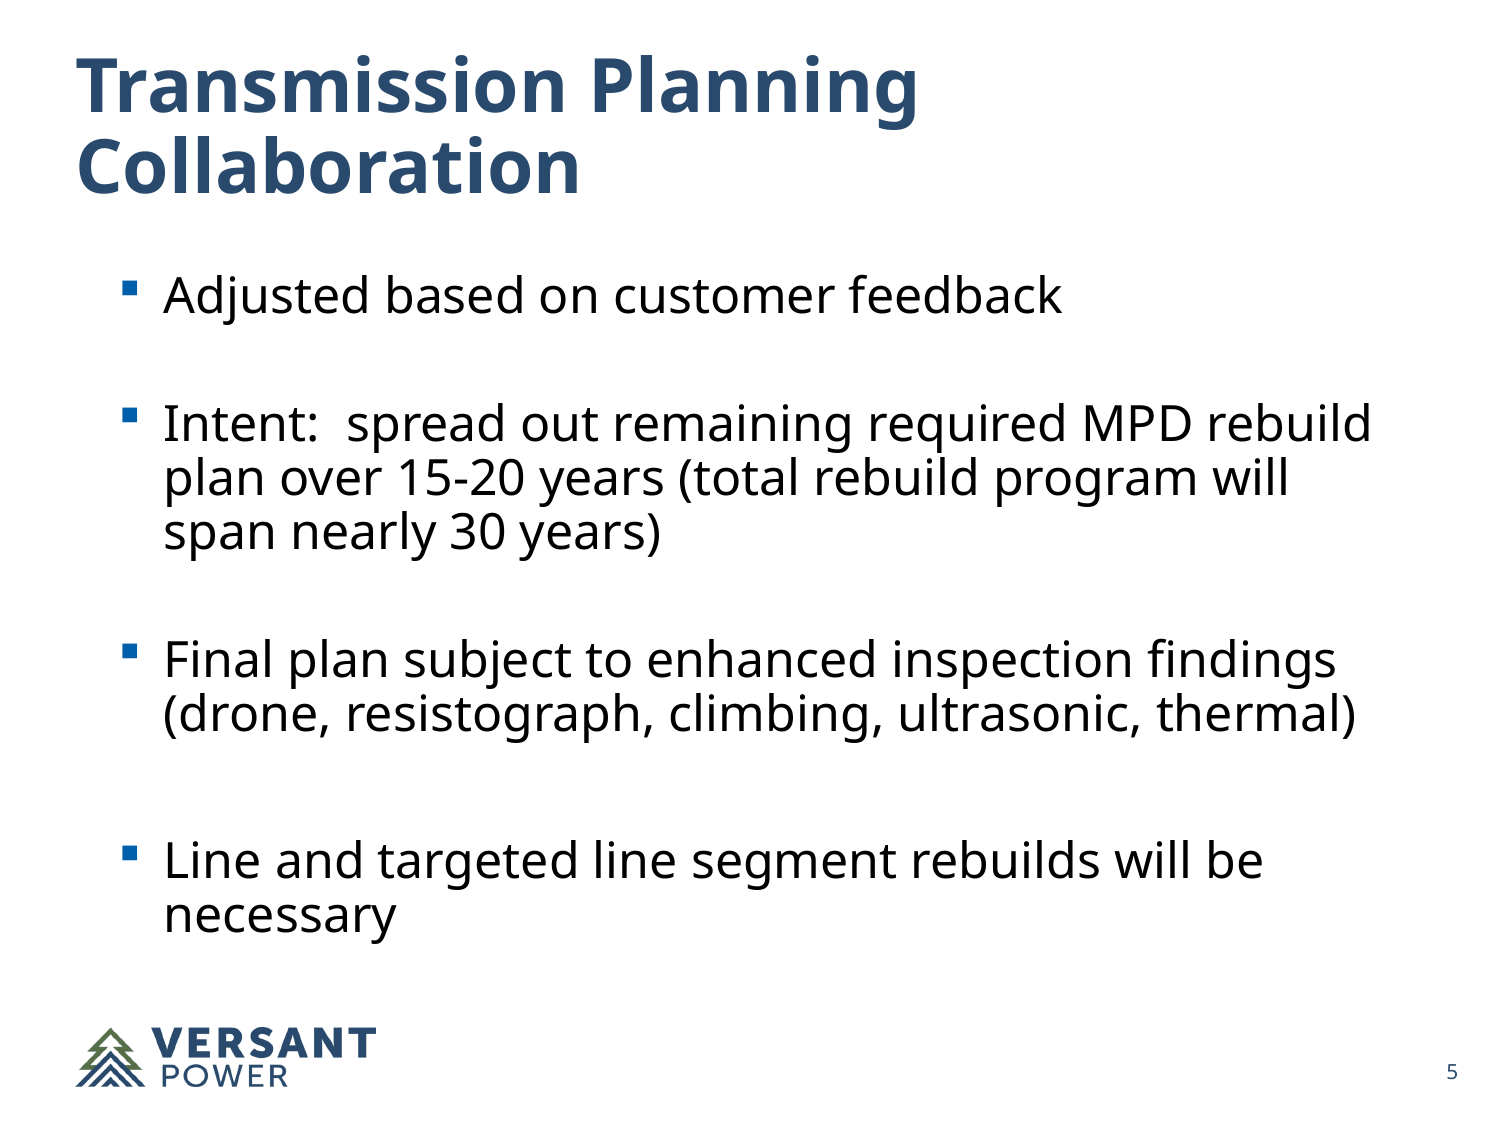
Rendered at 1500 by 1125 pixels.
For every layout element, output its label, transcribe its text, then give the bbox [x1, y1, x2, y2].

list Transmission Planning Collaboration [75, 75, 1426, 182]
slide_number 4 [1120, 1041, 1459, 1087]
picture [75, 1027, 376, 1087]
list Adjusted based on customer feedback Intent: spread out remaining required MPD rebuild plan over 15-20 years (total rebuild program will span nearly 30 years) Final plan subject to enhanced inspection findings (drone, resistograph, climbing, ultrasonic, thermal) Line and targeted line segment rebuilds will be necessary [75, 262, 1426, 901]
